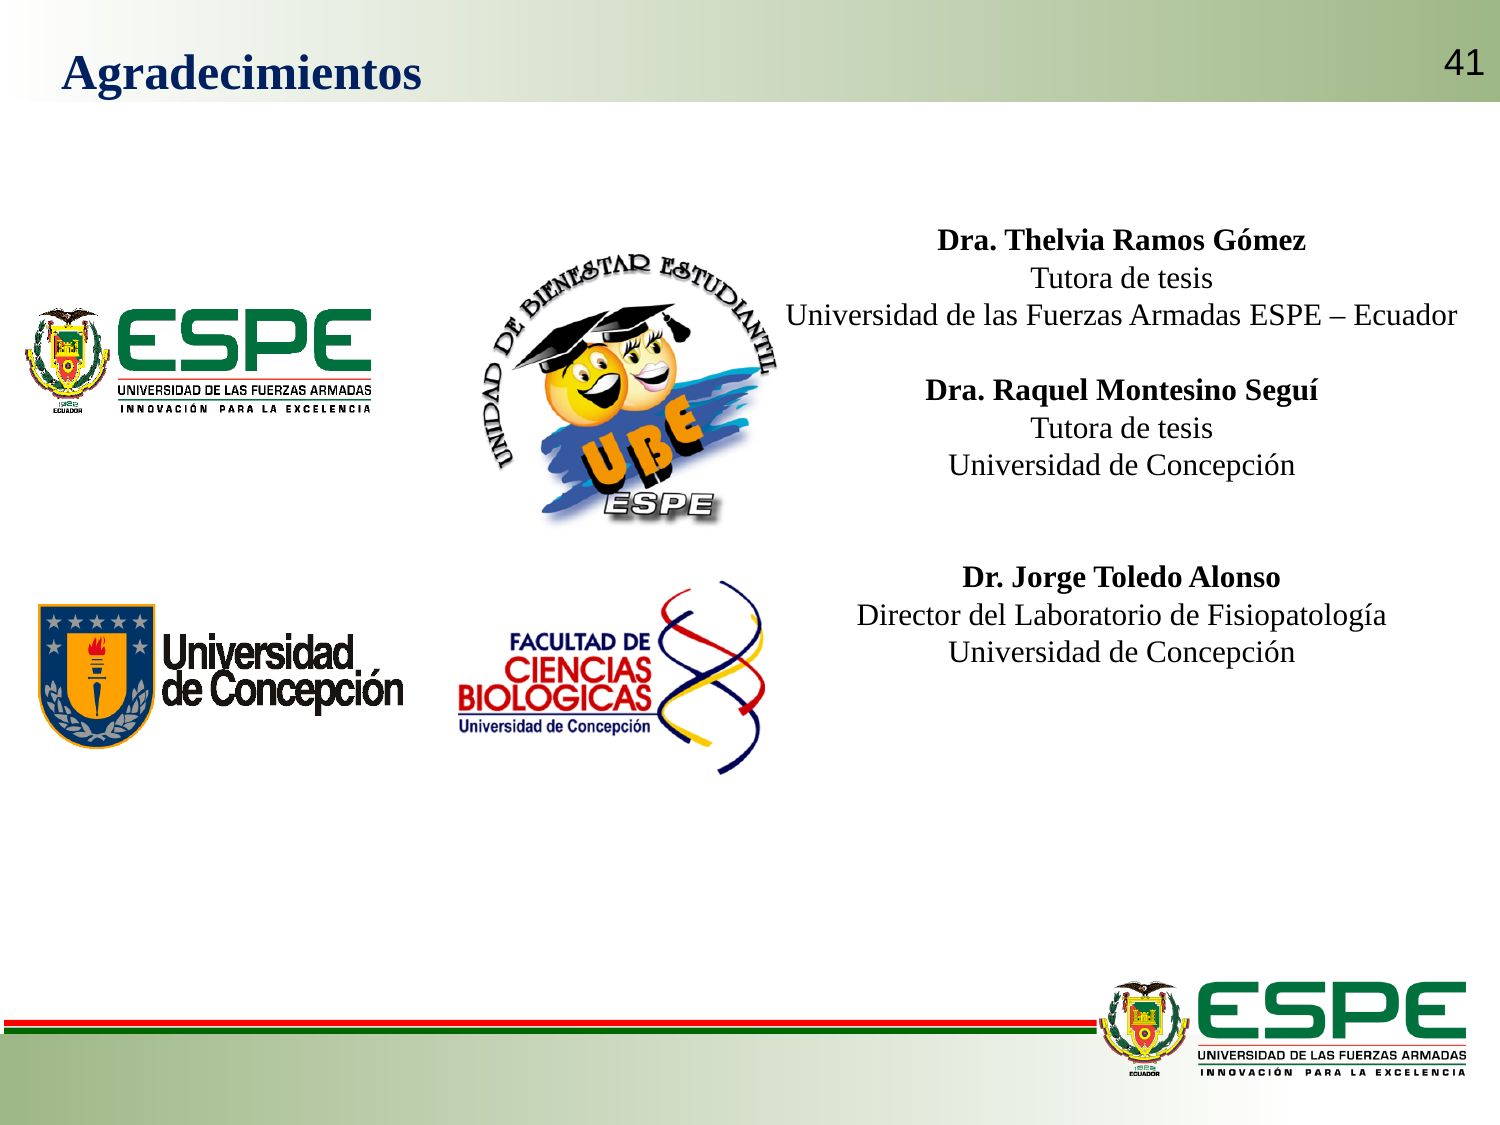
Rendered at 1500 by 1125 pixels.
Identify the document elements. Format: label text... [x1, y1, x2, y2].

text_box 41 [1429, 30, 1500, 91]
picture [478, 254, 779, 536]
text_box Dra. Thelvia Ramos Gómez Tutora de tesis Universidad de las Fuerzas Armadas ESPE – Ecuador Dra. Raquel Montesino Seguí Tutora de tesis Universidad de Concepción Dr. Jorge Toledo Alonso Director del Laboratorio de Fisiopatología Universidad de Concepción [769, 174, 1475, 752]
picture [37, 604, 403, 749]
picture [25, 308, 371, 413]
text_box Agradecimientos [46, 32, 1440, 108]
picture [1099, 981, 1466, 1076]
picture [445, 571, 779, 783]
